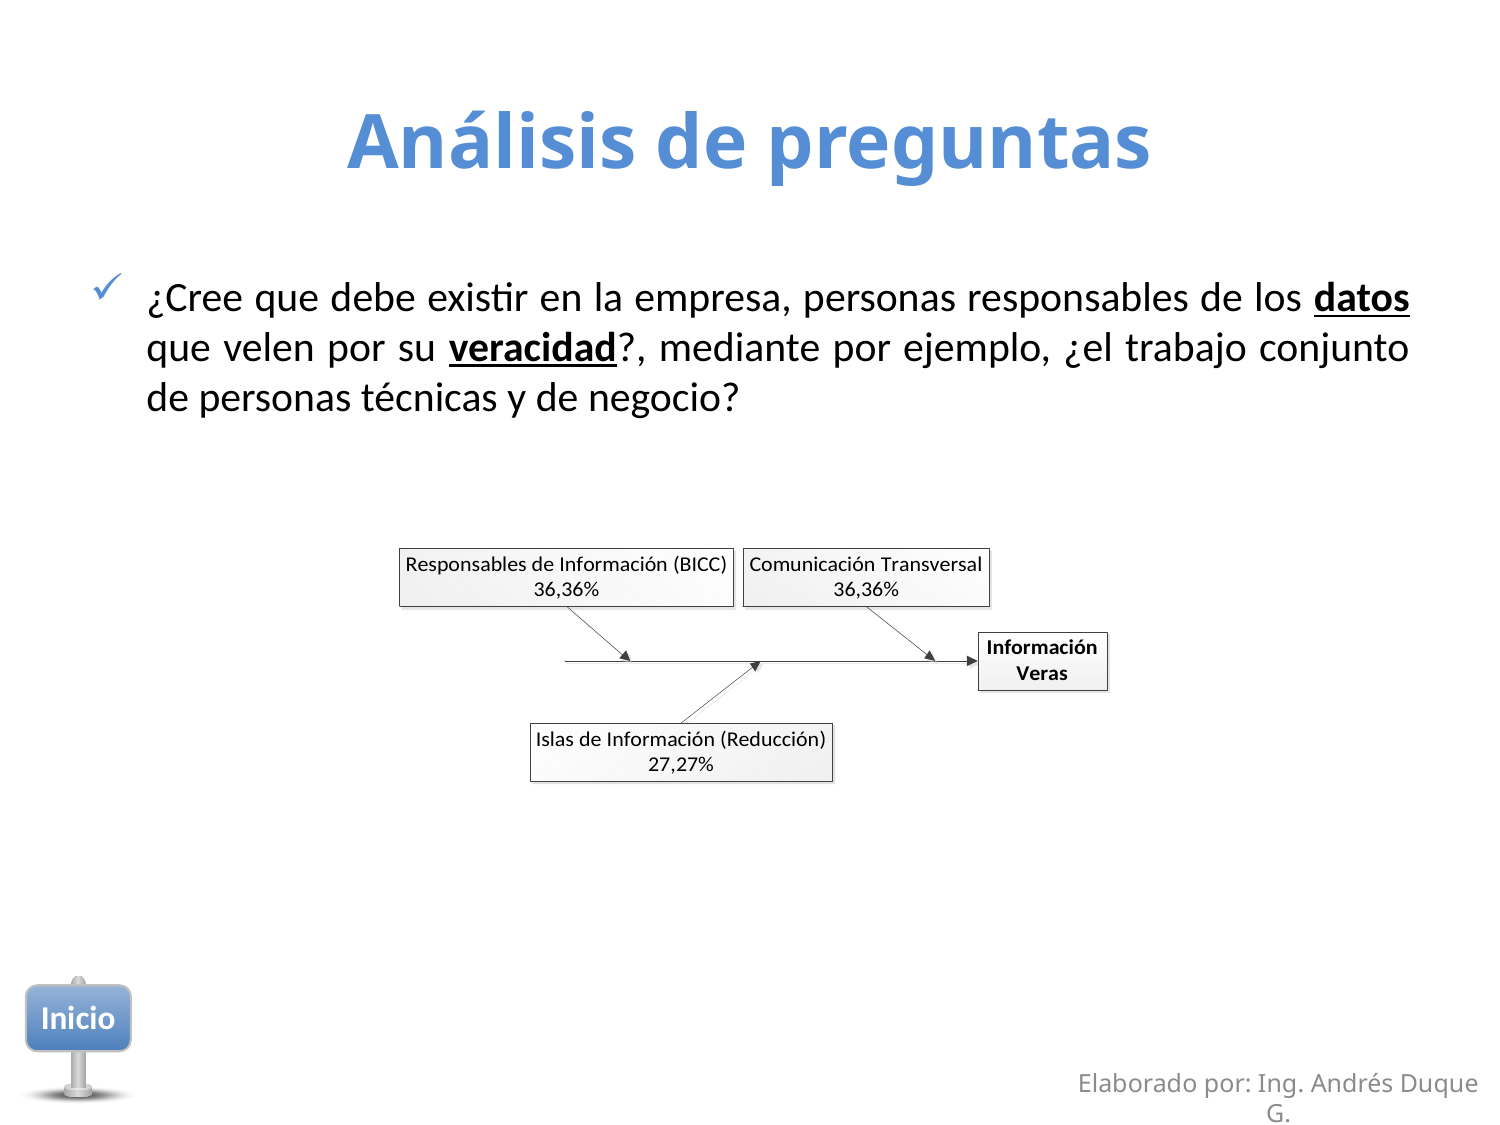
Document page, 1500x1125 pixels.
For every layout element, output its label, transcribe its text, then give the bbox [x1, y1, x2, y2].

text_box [389, 528, 1117, 796]
title Análisis de preguntas [75, 45, 1425, 233]
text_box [17, 975, 139, 1104]
footer Elaborado por: Ing. Andrés Duque G. [1057, 1070, 1500, 1125]
list ¿Cree que debe existir en la empresa, personas responsables de los datos que velen por su veracidad?, mediante por ejemplo, ¿el trabajo conjunto de personas técnicas y de negocio? [75, 262, 1425, 433]
